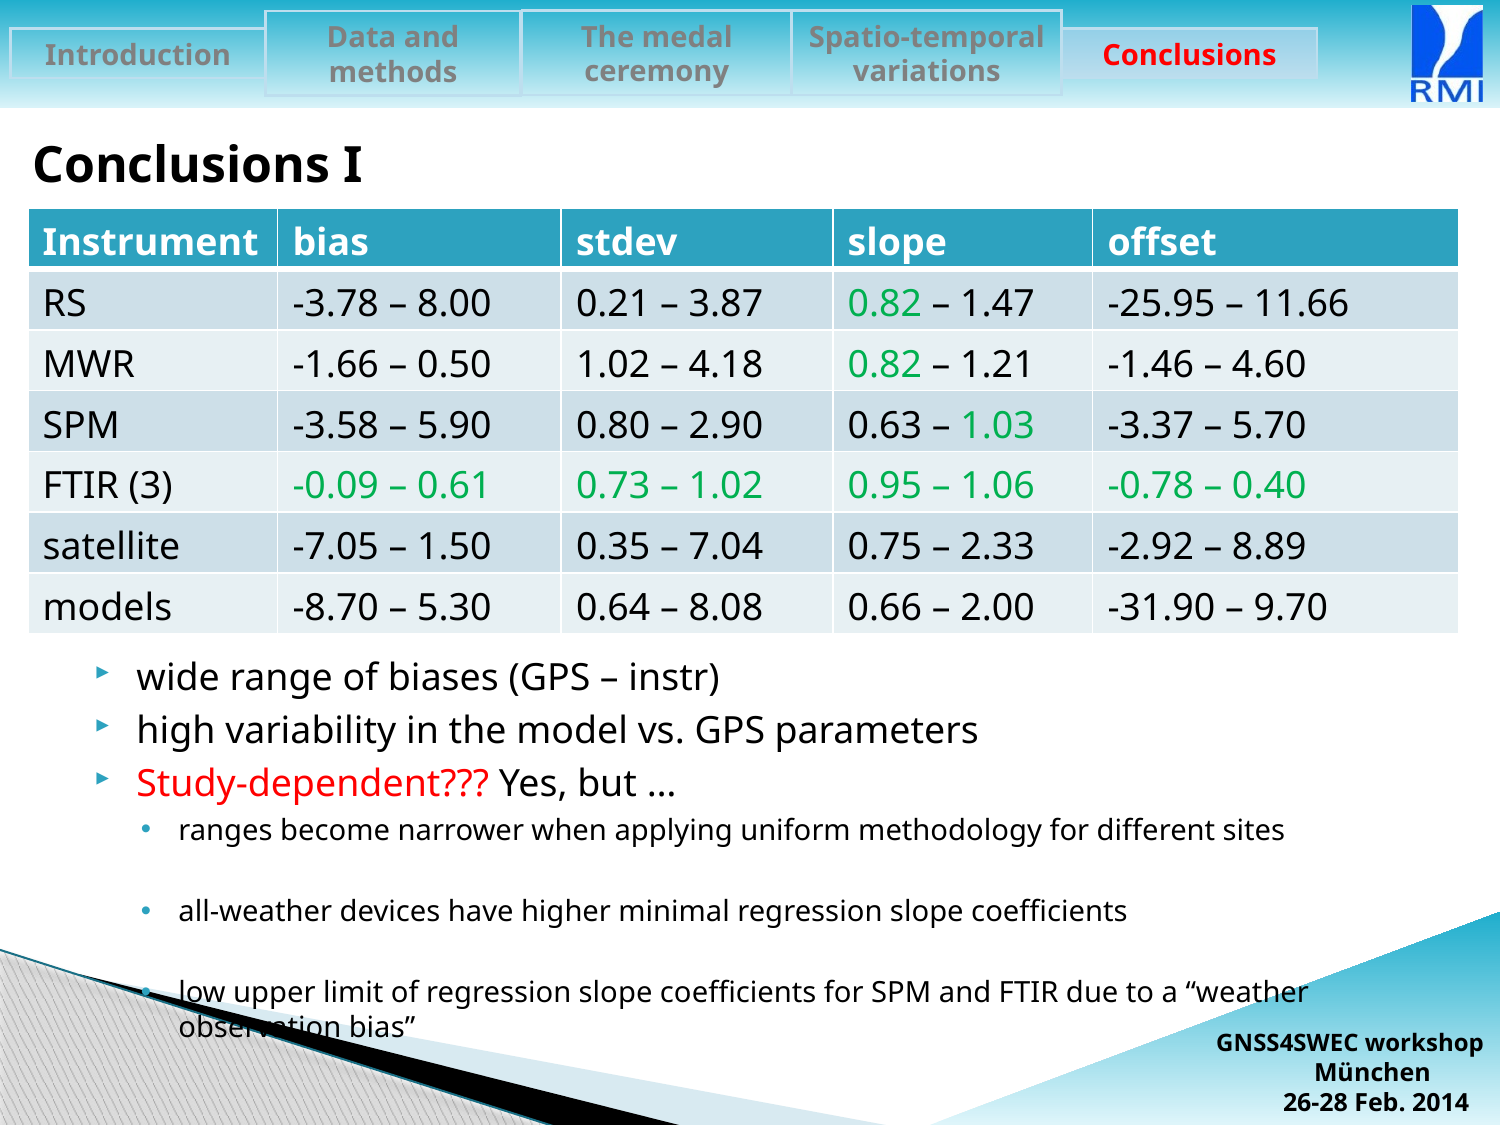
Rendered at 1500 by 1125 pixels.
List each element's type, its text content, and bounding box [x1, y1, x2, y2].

table_cell 0.21 – 3.87 [562, 272, 832, 329]
table_cell FTIR (3) [29, 452, 277, 511]
text_box GNSS4SWEC workshop München 26-28 Feb. 2014 [926, 907, 1500, 1125]
table_header bias [278, 209, 560, 266]
table_cell -31.90 – 9.70 [1093, 574, 1458, 633]
table_cell 0.63 – 1.03 [834, 391, 1092, 451]
table_cell satellite [29, 513, 277, 572]
table_cell -2.92 – 8.89 [1093, 513, 1458, 572]
table_cell 0.95 – 1.06 [834, 452, 1092, 511]
table_cell -1.46 – 4.60 [1093, 331, 1458, 390]
table_cell -3.78 – 8.00 [278, 272, 560, 329]
table_header slope [834, 209, 1092, 266]
table_cell -25.95 – 11.66 [1093, 272, 1458, 329]
table_cell 1.02 – 4.18 [562, 331, 832, 390]
table_cell 0.73 – 1.02 [562, 452, 832, 511]
table_header stdev [562, 209, 832, 266]
table_cell -1.66 – 0.50 [278, 331, 560, 390]
text_box Data and methods [265, 10, 521, 96]
table_cell 0.82 – 1.47 [834, 272, 1092, 329]
table_cell -0.78 – 0.40 [1093, 452, 1458, 511]
table_cell -8.70 – 5.30 [278, 574, 560, 633]
table_cell SPM [29, 391, 277, 451]
table_cell -3.37 – 5.70 [1093, 391, 1458, 451]
table_cell -3.58 – 5.90 [278, 391, 560, 451]
text_box Introduction [10, 28, 266, 79]
text_box Conclusions [1062, 28, 1317, 79]
text_box The medal ceremony [521, 10, 791, 96]
table_header Instrument [29, 209, 277, 266]
table_cell 0.75 – 2.33 [834, 513, 1092, 572]
table_cell RS [29, 272, 277, 329]
text_box [0, 0, 1500, 108]
table_cell 0.64 – 8.08 [562, 574, 832, 633]
table_cell models [29, 574, 277, 633]
table_cell 0.66 – 2.00 [834, 574, 1092, 633]
text_box Conclusions I [17, 125, 396, 201]
text_box Spatio-temporal variations [791, 10, 1062, 96]
table_header offset [1093, 209, 1458, 266]
list wide range of biases (GPS – instr) high variability in the model vs. GPS parameters Study-dependent??? Yes, but … ranges become narrower when applying uniform methodology for different sites all-weather devices have higher minimal regression slope coefficients low upper limit of regression slope coefficients for SPM and FTIR due to a “weather observation bias” [61, 645, 1412, 1019]
table_cell 0.35 – 7.04 [562, 513, 832, 572]
table_cell -0.09 – 0.61 [278, 452, 560, 511]
table_cell 0.80 – 2.90 [562, 391, 832, 451]
table_cell MWR [29, 331, 277, 390]
table_cell -7.05 – 1.50 [278, 513, 560, 572]
picture [1411, 5, 1483, 103]
table_cell 0.82 – 1.21 [834, 331, 1092, 390]
